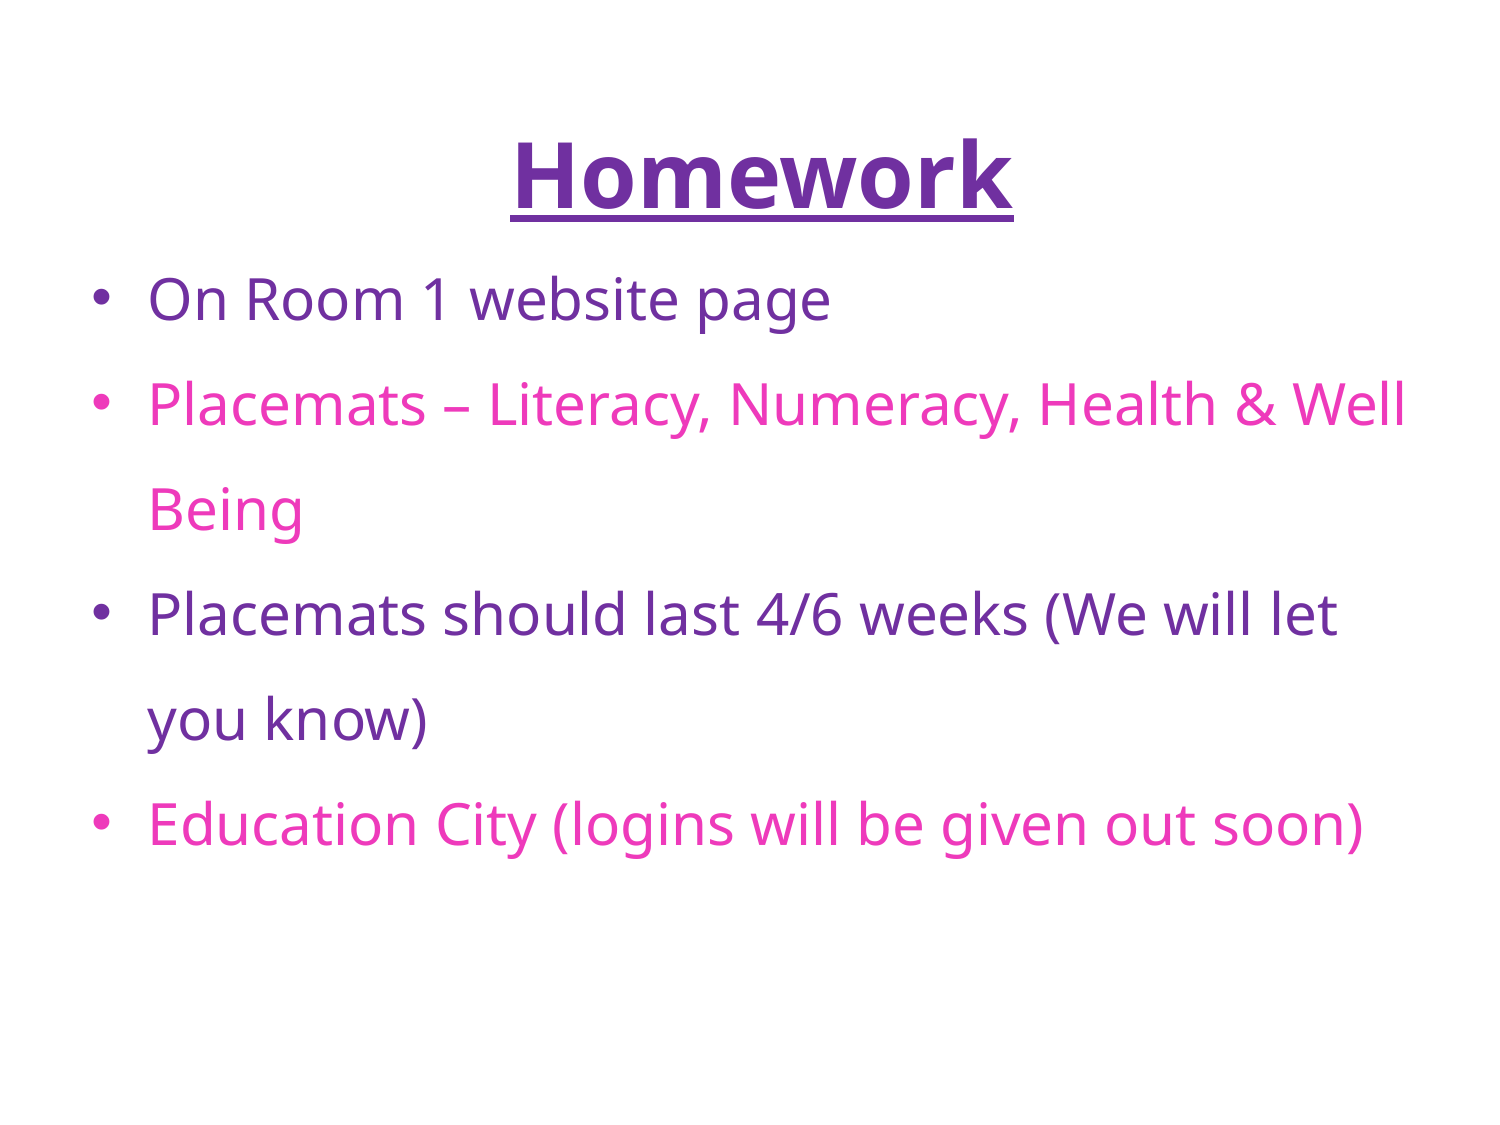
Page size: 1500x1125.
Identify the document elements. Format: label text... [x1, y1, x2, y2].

text_box Homework On Room 1 website page Placemats – Literacy, Numeracy, Health & Well Being Placemats should last 4/6 weeks (We will let you know) Education City (logins will be given out soon) [76, 54, 1447, 864]
